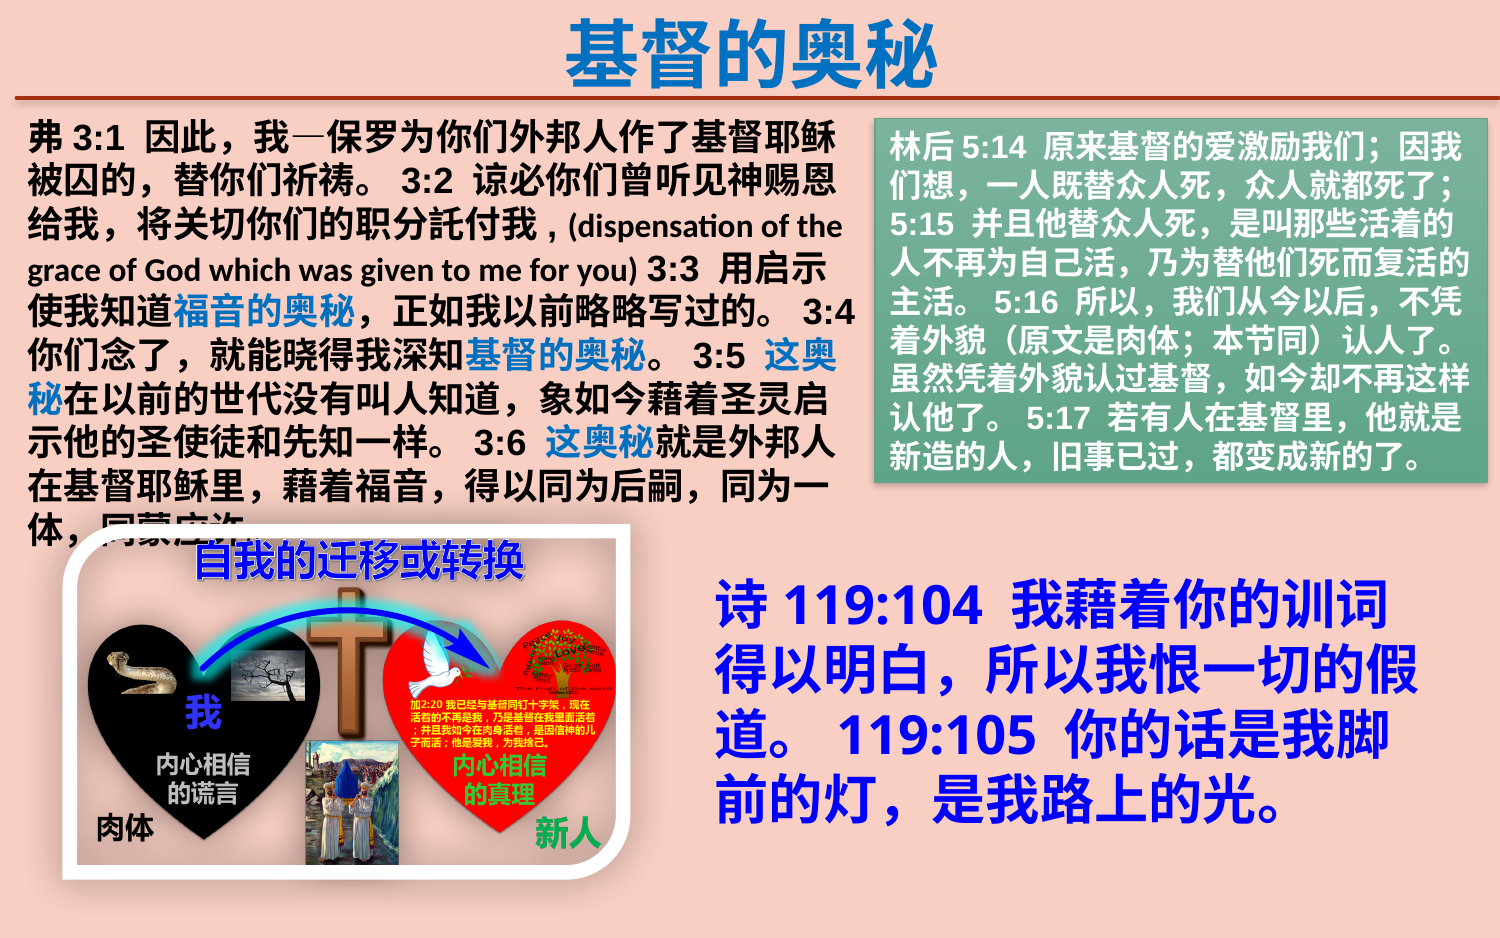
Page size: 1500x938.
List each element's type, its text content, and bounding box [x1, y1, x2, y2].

text_box 诗119:104 我藉着你的训词得以明白，所以我恨一切的假道。119:105 你的话是我脚前的灯，是我路上的光。 [699, 562, 1452, 838]
text_box 弗3:1 因此，我―保罗为你们外邦人作了基督耶稣被囚的，替你们祈祷。3:2 谅必你们曾听见神赐恩给我，将关切你们的职分託付我, (dispensation of the grace of God which was given to me for you) 3:3 用启示使我知道福音的奥秘，正如我以前略略写过的。3:4 你们念了，就能晓得我深知基督的奥秘。3:5 这奥秘在以前的世代没有叫人知道，象如今藉着圣灵启示他的圣使徒和先知一样。3:6 这奥秘就是外邦人在基督耶稣里，藉着福音，得以同为后嗣，同为一体，同蒙应许。 [12, 106, 875, 558]
text_box 基督的奥秘 [549, 0, 1013, 97]
text_box 林后5:14 原来基督的爱激励我们；因我们想，一人既替众人死，众人就都死了；5:15 并且他替众人死，是叫那些活着的人不再为自己活，乃为替他们死而复活的主活。5:16 所以，我们从今以后，不凭着外貌（原文是肉体；本节同）认人了。虽然凭着外貌认过基督，如今却不再这样认他了。5:17 若有人在基督里，他就是新造的人，旧事已过，都变成新的了。 [874, 118, 1488, 483]
picture [69, 530, 624, 873]
